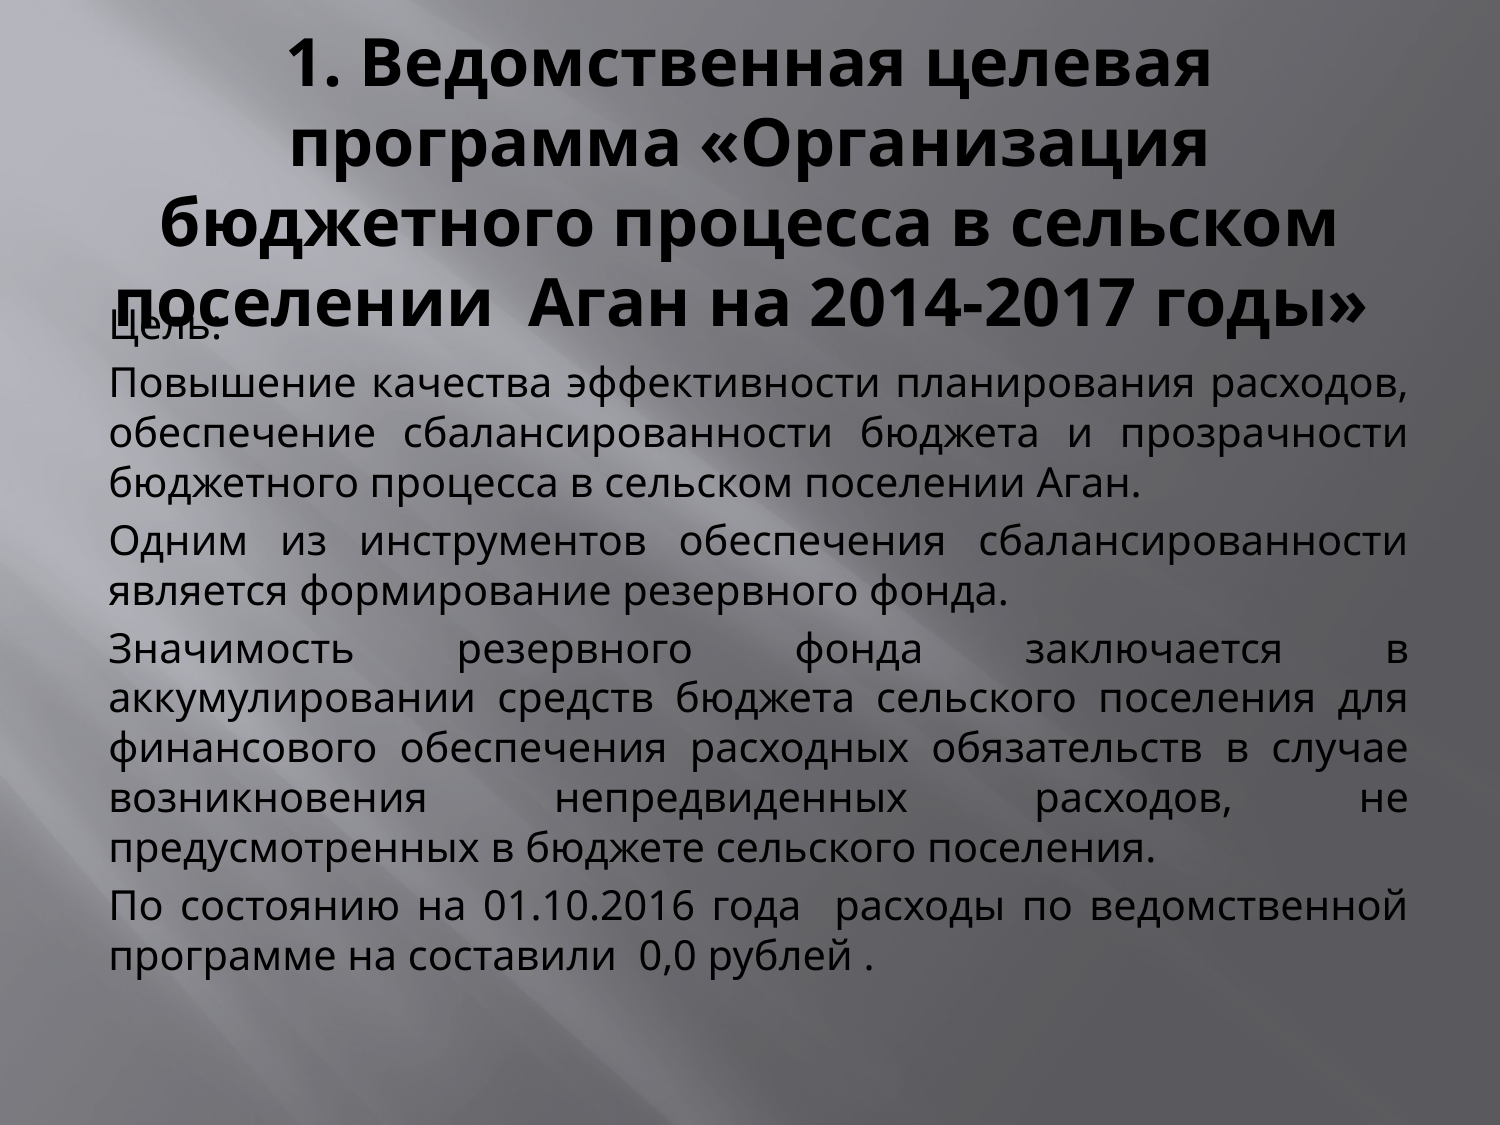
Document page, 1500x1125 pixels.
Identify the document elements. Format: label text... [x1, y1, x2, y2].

title 1. Ведомственная целевая программа «Организация бюджетного процесса в сельском поселении Аган на 2014-2017 годы» [75, 45, 1425, 290]
list Цель: Повышение качества эффективности планирования расходов, обеспечение сбалансированности бюджета и прозрачности бюджетного процесса в сельском поселении Аган. Одним из инструментов обеспечения сбалансированности является формирование резервного фонда. Значимость резервного фонда заключается в аккумулировании средств бюджета сельского поселения для финансового обеспечения расходных обязательств в случае возникновения непредвиденных расходов, не предусмотренных в бюджете сельского поселения. По состоянию на 01.10.2016 года расходы по ведомственной программе на составили 0,0 рублей . [75, 290, 1425, 1035]
